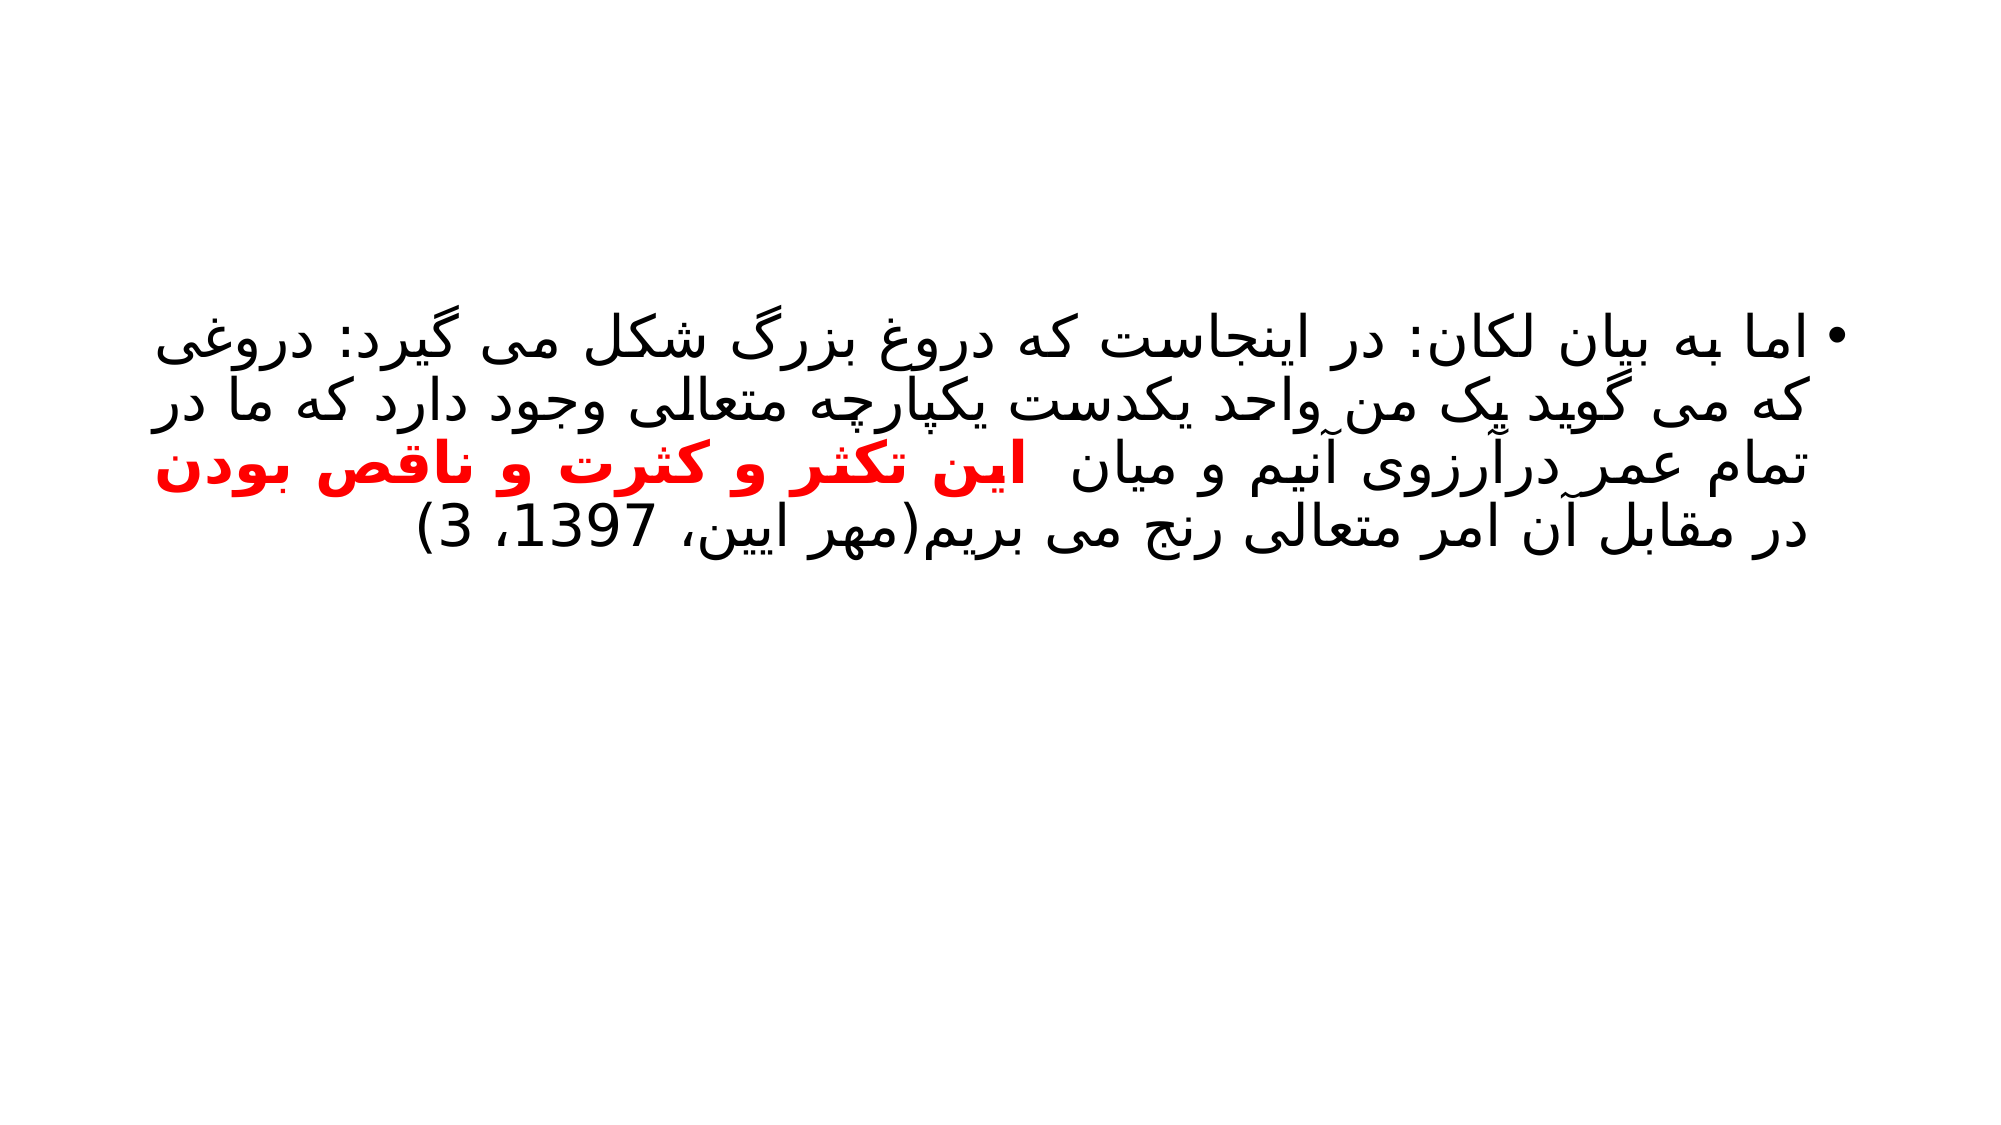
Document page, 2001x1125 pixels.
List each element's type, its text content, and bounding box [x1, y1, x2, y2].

list اما به بیان لکان: در اینجاست که دروغ بزرگ شکل می گیرد: دروغی که می گوید یک من واحد یکدست یکپارچه متعالی وجود دارد که ما در تمام عمر درآرزوی آنیم و میان این تکثر و کثرت و ناقص بودن در مقابل آن امر متعالی رنج می بریم(مهر ایین، 1397، 3) [137, 299, 1863, 1014]
